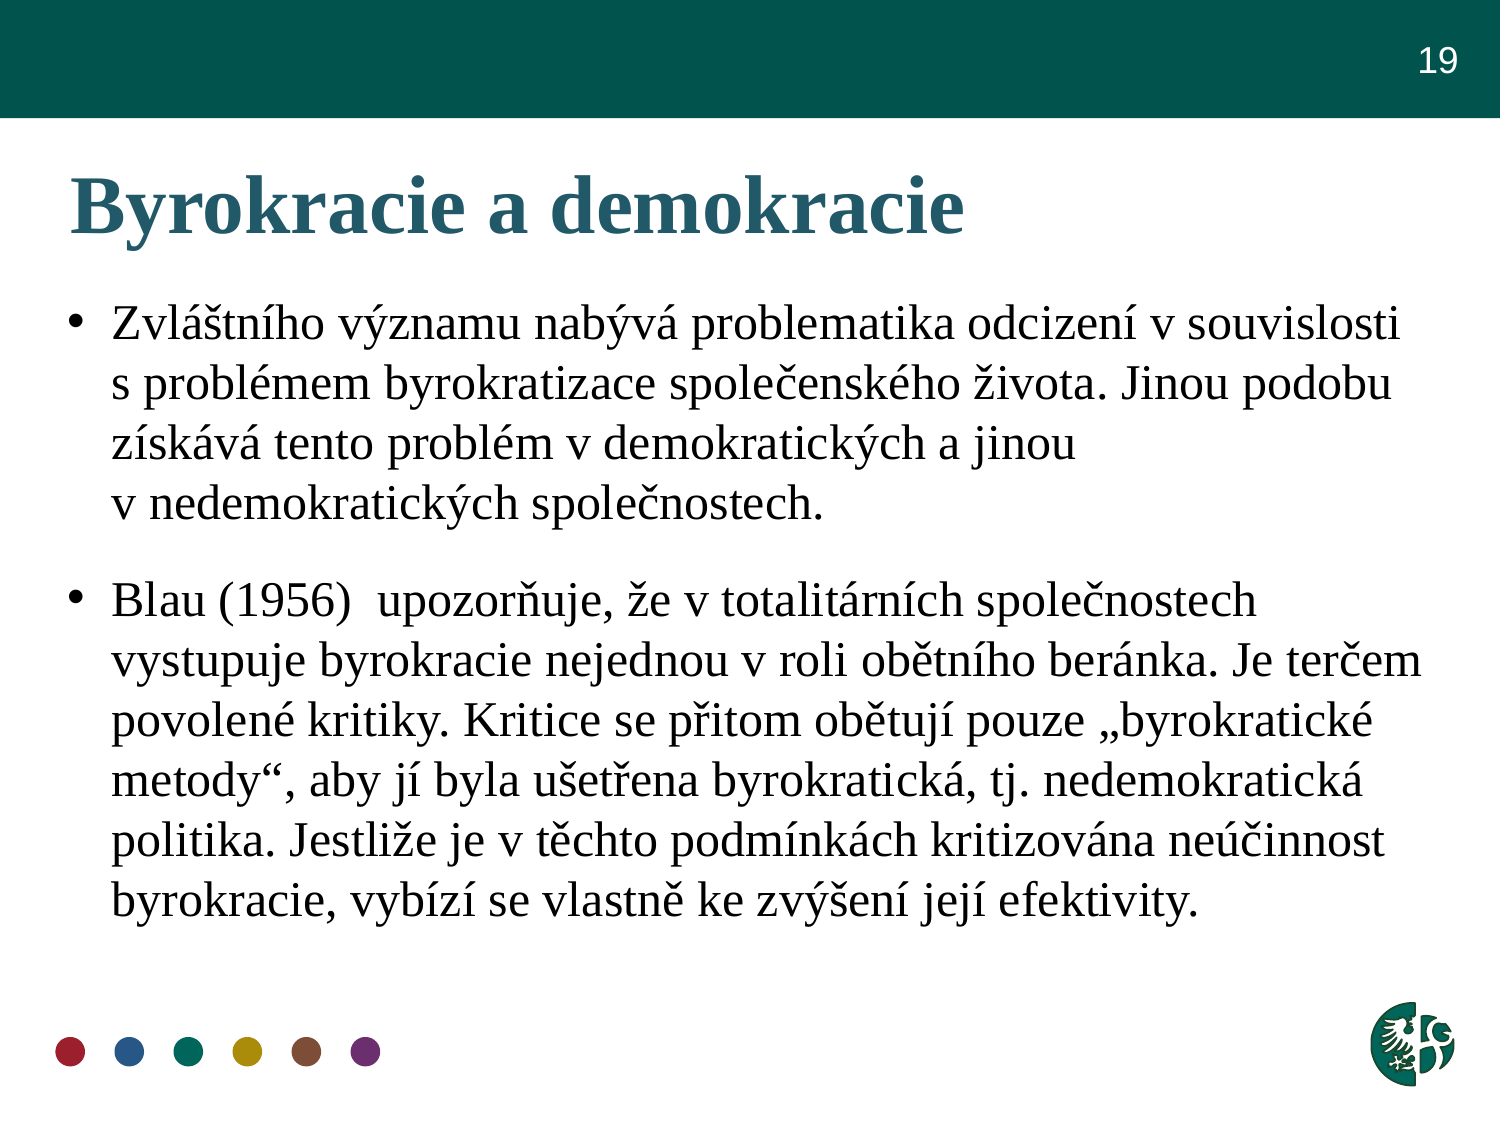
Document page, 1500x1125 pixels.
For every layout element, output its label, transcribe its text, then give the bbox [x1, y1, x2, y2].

picture [55, 1036, 381, 1067]
text_box Zvláštního významu nabývá problematika odcizení v souvislosti s problémem byrokratizace společenského života. Jinou podobu získává tento problém v demokratických a jinou v nedemokratických společnostech. Blau (1956) upozorňuje, že v totalitárních společnostech vystupuje byrokracie nejednou v roli obětního beránka. Je terčem povolené kritiky. Kritice se přitom obětují pouze „byrokratické metody“, aby jí byla ušetřena byrokratická, tj. nedemokratická politika. Jestliže je v těchto podmínkách kritizována neúčinnost byrokracie, vybízí se vlastně ke zvýšení její efektivity. [52, 282, 1455, 1003]
text_box Byrokracie a demokracie [55, 142, 1444, 258]
picture [1370, 1002, 1455, 1087]
text_box 19 [0, 0, 1500, 120]
